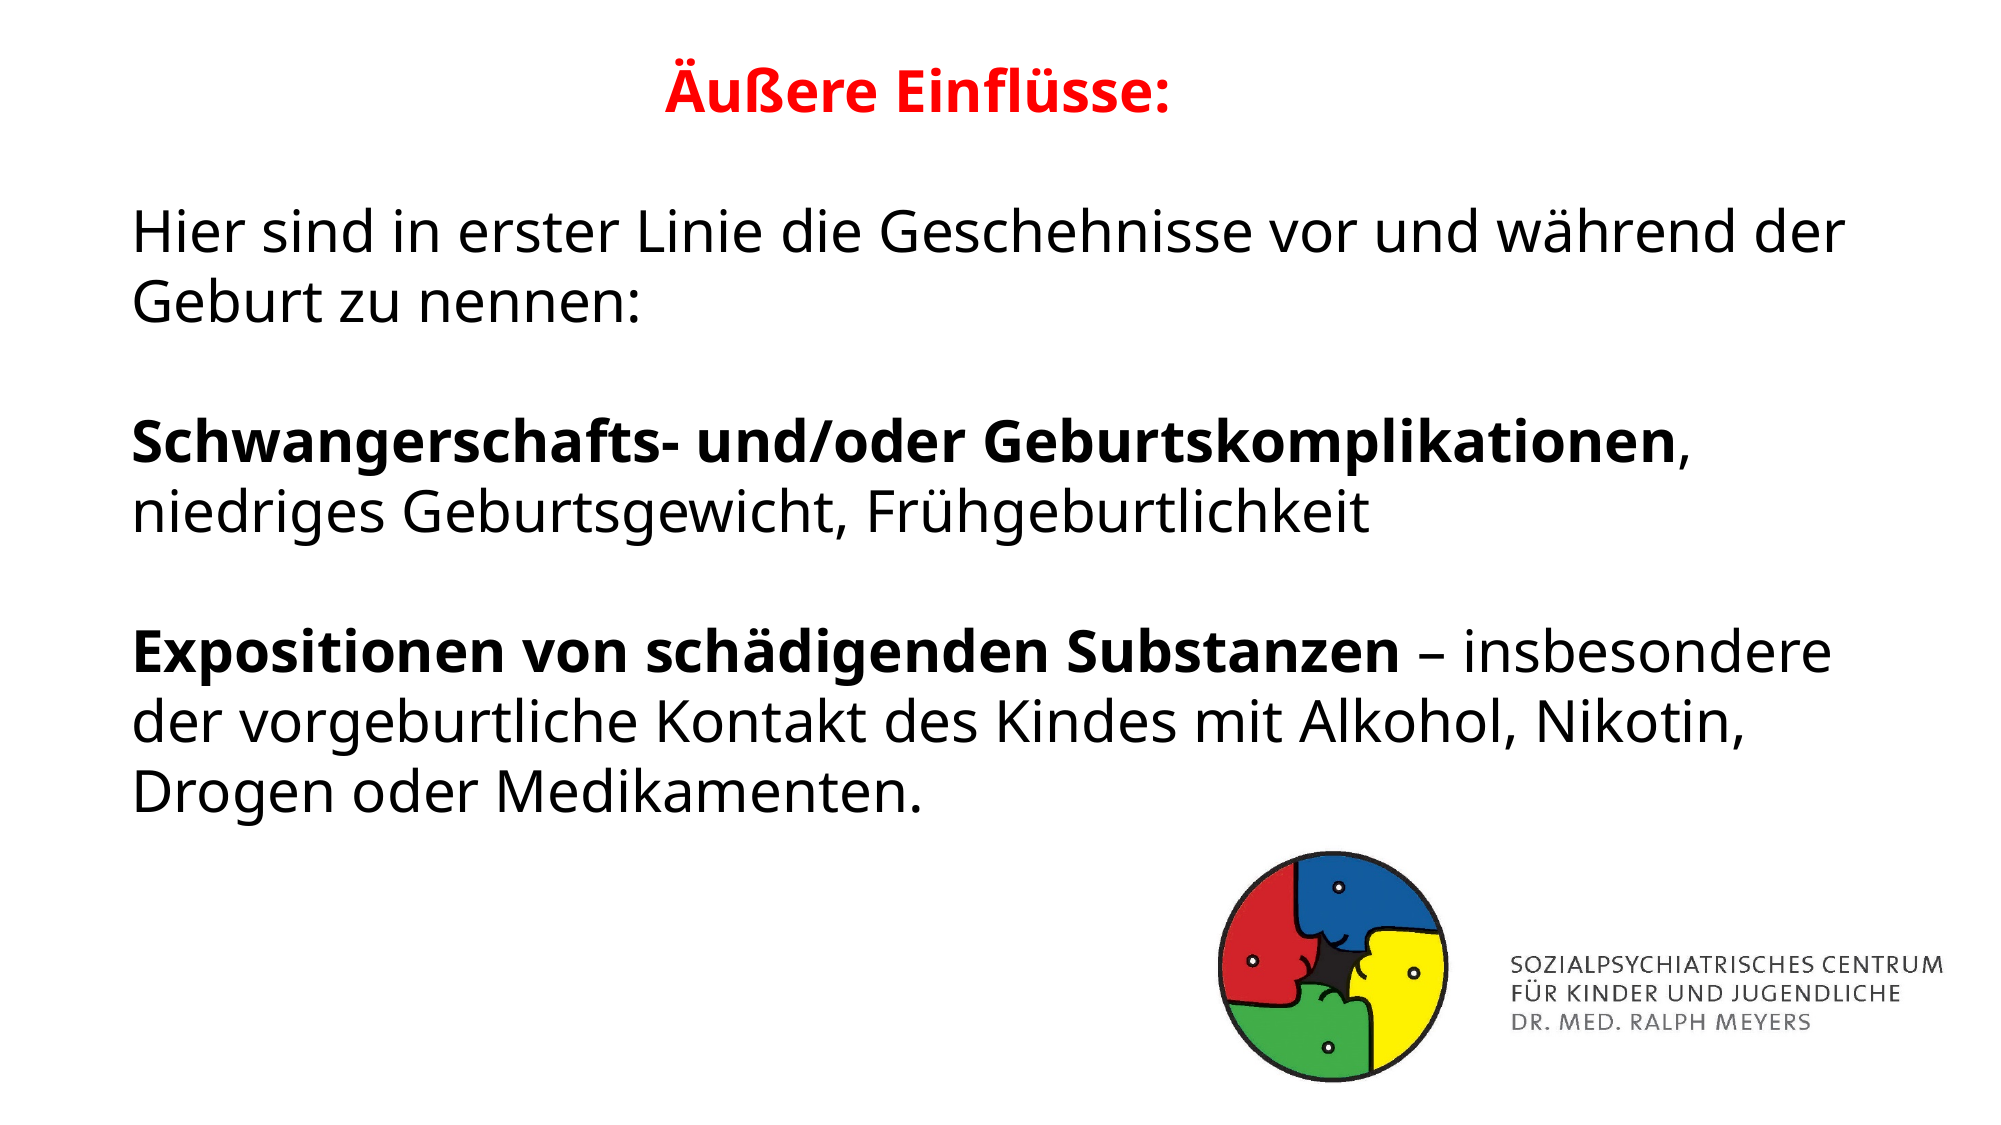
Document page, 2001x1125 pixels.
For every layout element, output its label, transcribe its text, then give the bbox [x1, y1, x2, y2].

title Äußere Einflüsse: Hier sind in erster Linie die Geschehnisse vor und während der Geburt zu nennen: Schwangerschafts- und/oder Geburtskomplikationen, niedriges Geburtsgewicht, Frühgeburtlichkeit Expositionen von schädigenden Substanzen – insbesondere der vorgeburtliche Kontakt des Kindes mit Alkohol, Nikotin, Drogen oder Medikamenten. [116, 30, 1909, 832]
picture [1209, 845, 1950, 1084]
